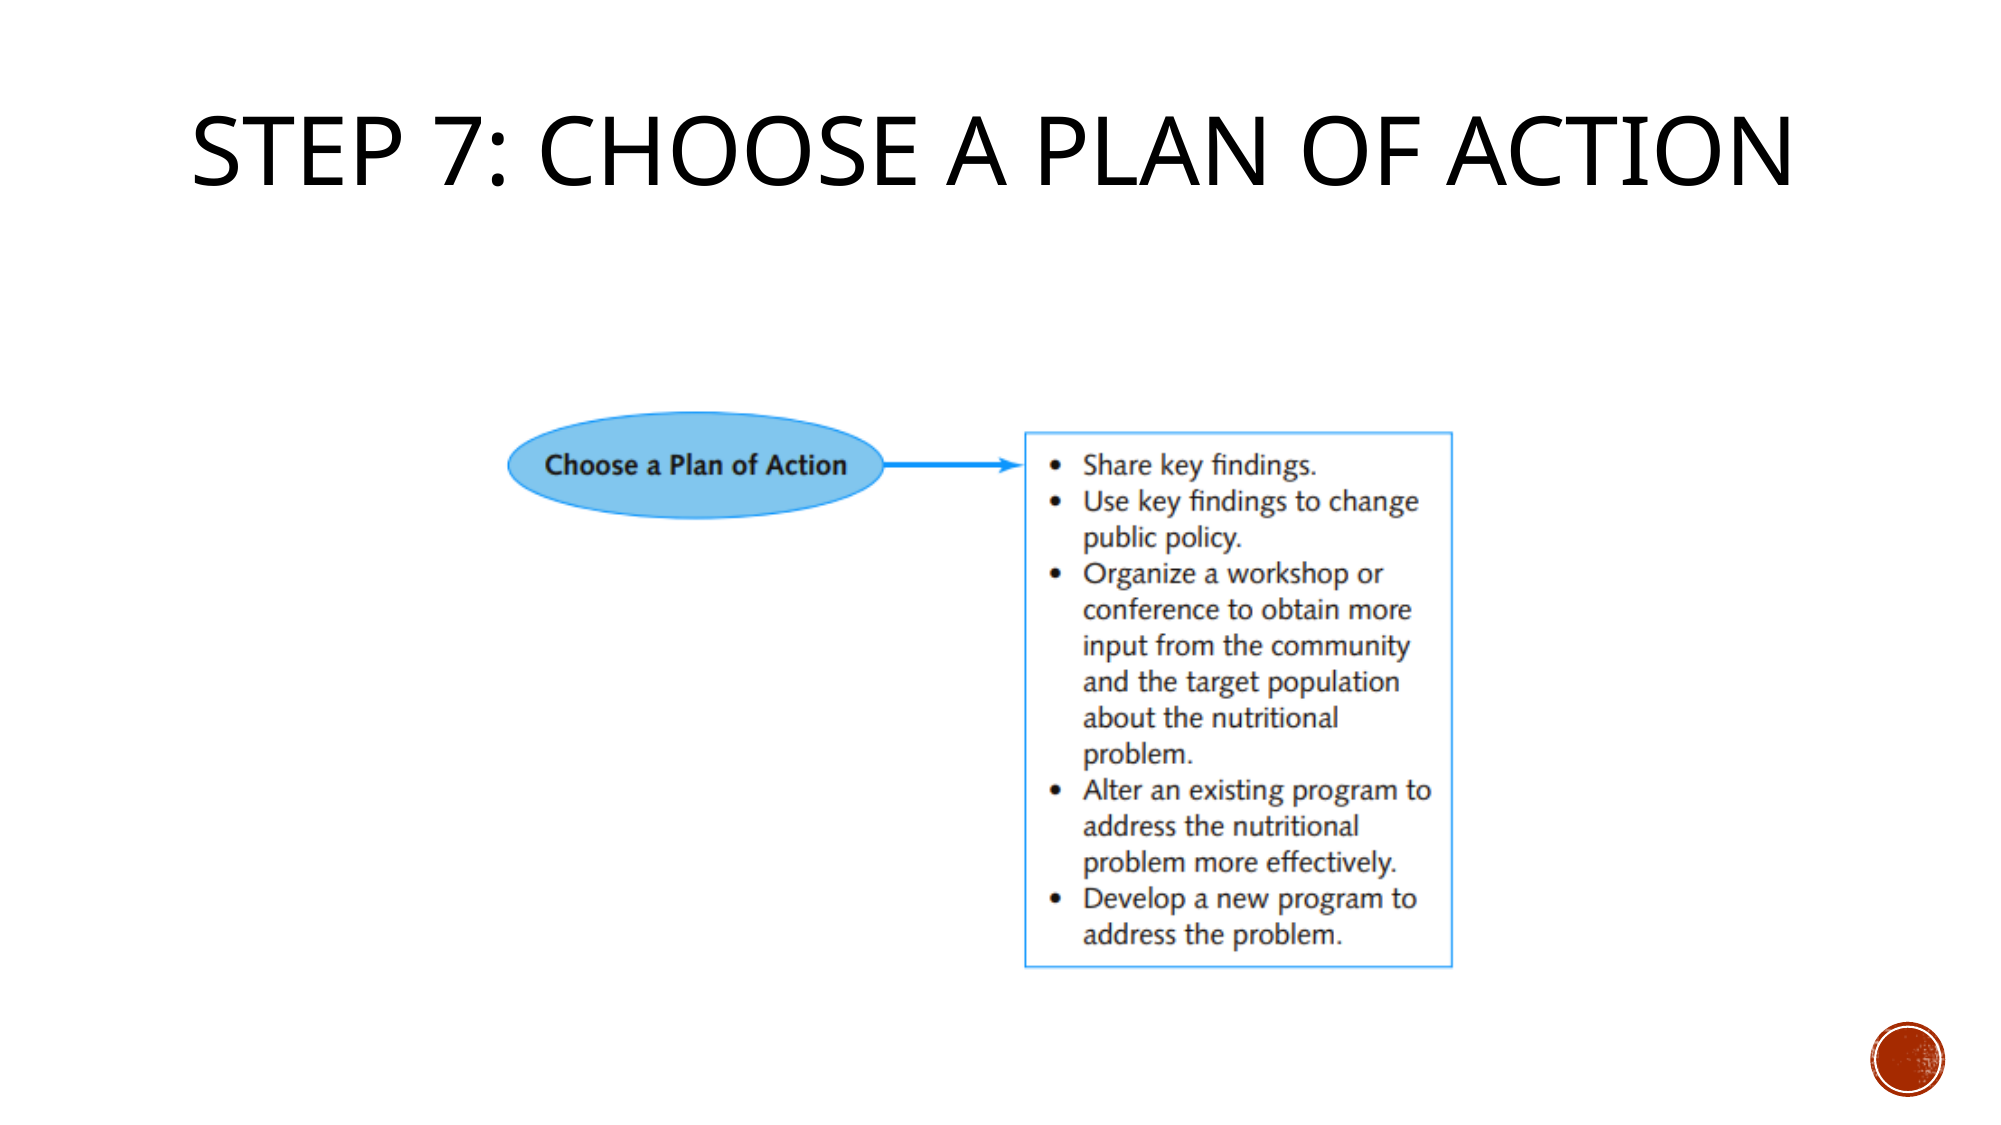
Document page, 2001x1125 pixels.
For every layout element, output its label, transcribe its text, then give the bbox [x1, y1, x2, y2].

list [472, 367, 1528, 994]
title Step 7: Choose a plan of action [175, 79, 1826, 344]
